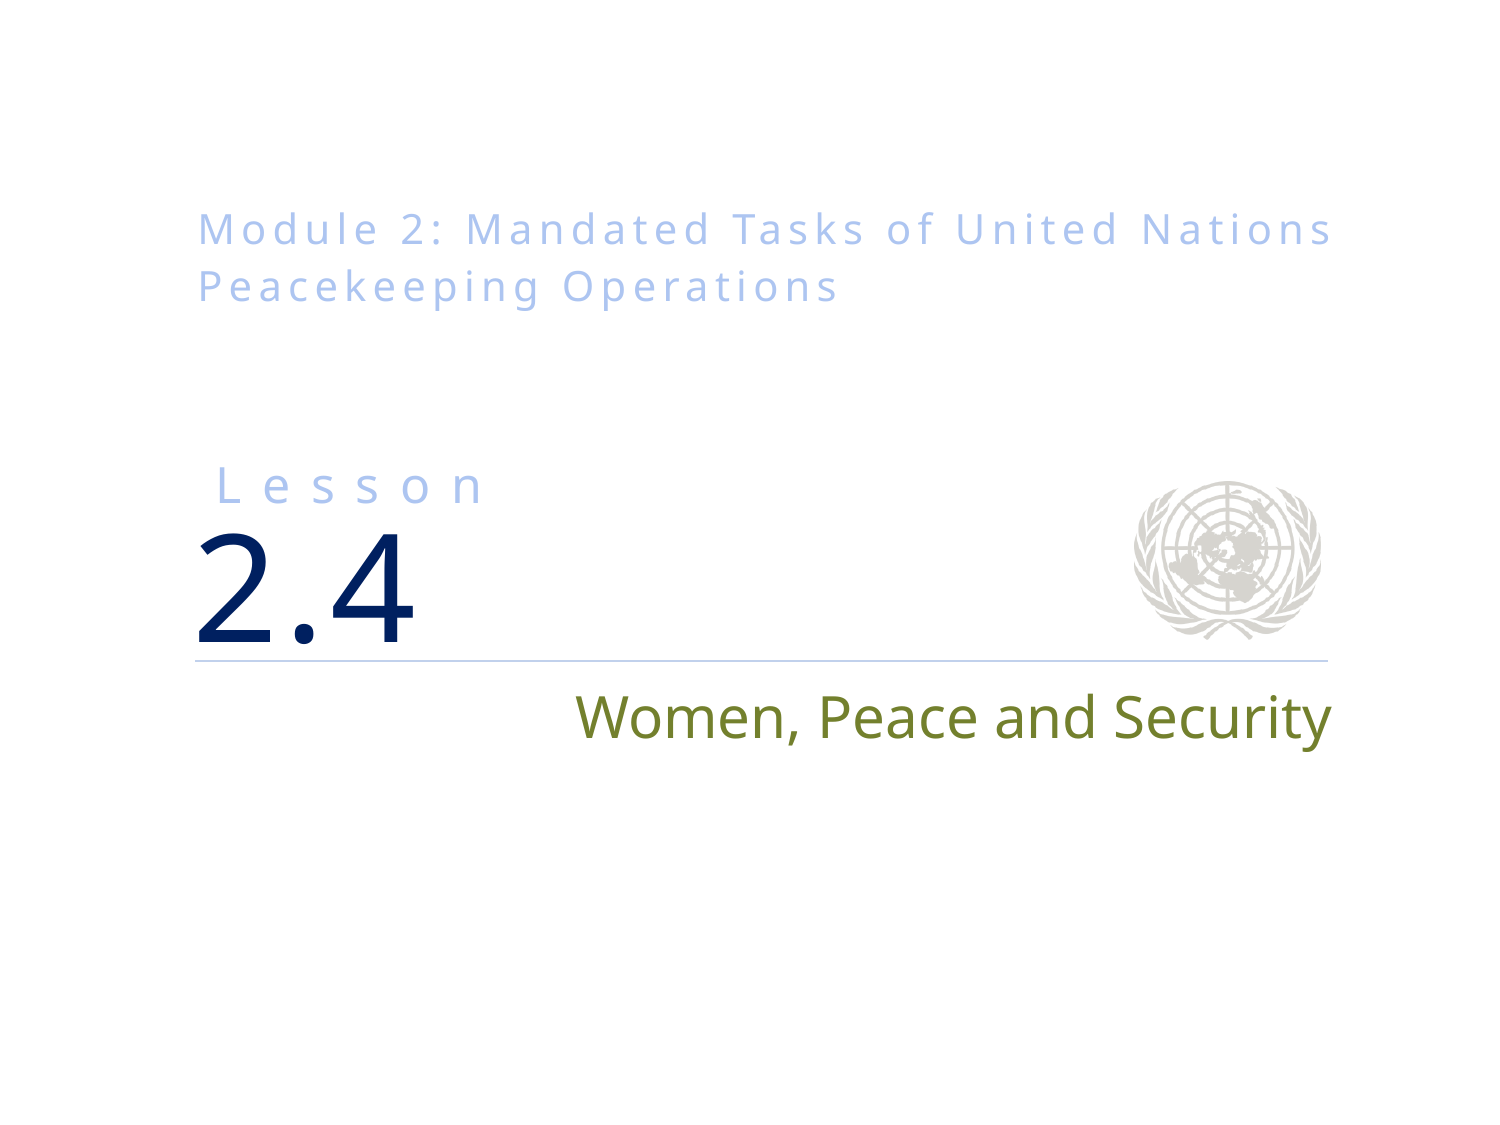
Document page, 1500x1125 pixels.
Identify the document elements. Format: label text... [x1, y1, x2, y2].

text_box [162, 437, 1348, 763]
text_box Module 2: Mandated Tasks of United Nations Peacekeeping Operations [182, 187, 1400, 313]
